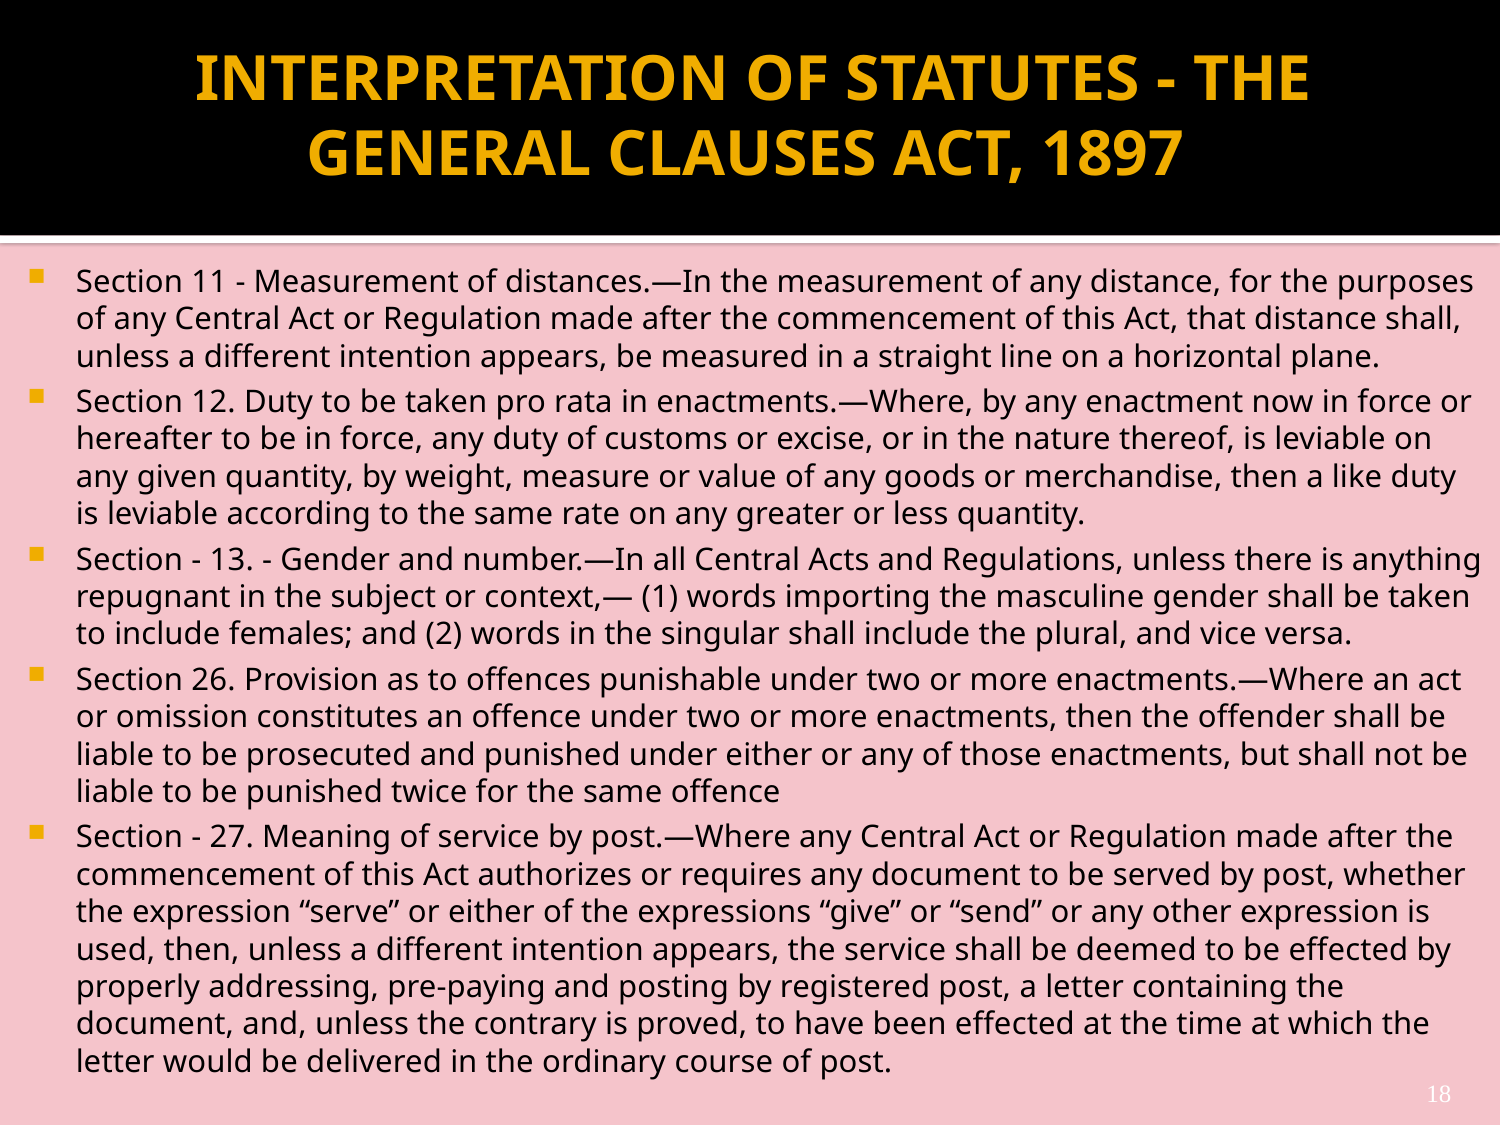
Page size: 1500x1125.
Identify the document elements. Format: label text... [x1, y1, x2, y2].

title INTERPRETATION OF STATUTES - THE GENERAL CLAUSES ACT, 1897 [75, 35, 1425, 246]
text_box [0, 246, 1500, 1125]
